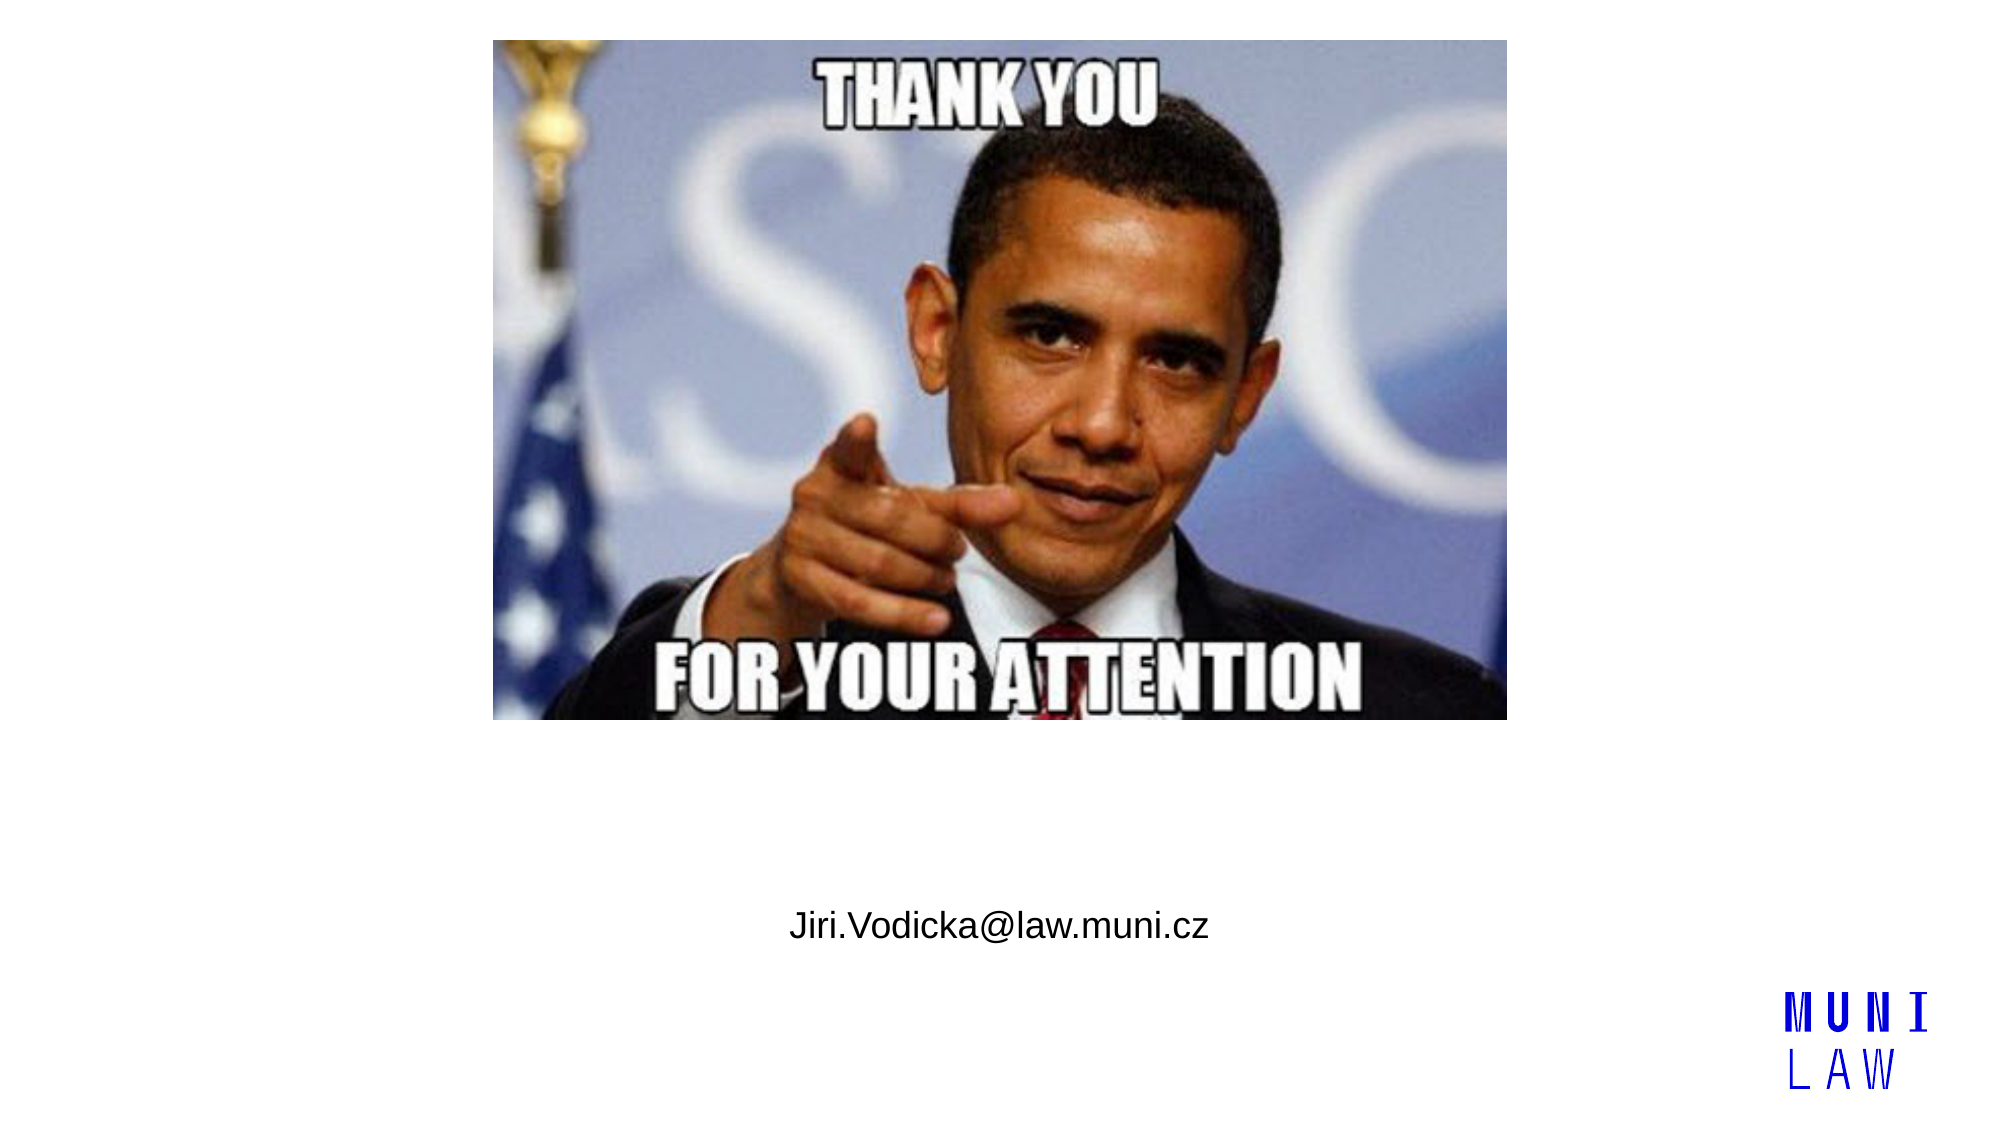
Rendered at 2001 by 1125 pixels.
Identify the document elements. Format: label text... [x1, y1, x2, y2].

text_box Jiri.Vodicka@law.muni.cz [774, 894, 1226, 954]
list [492, 39, 1508, 720]
